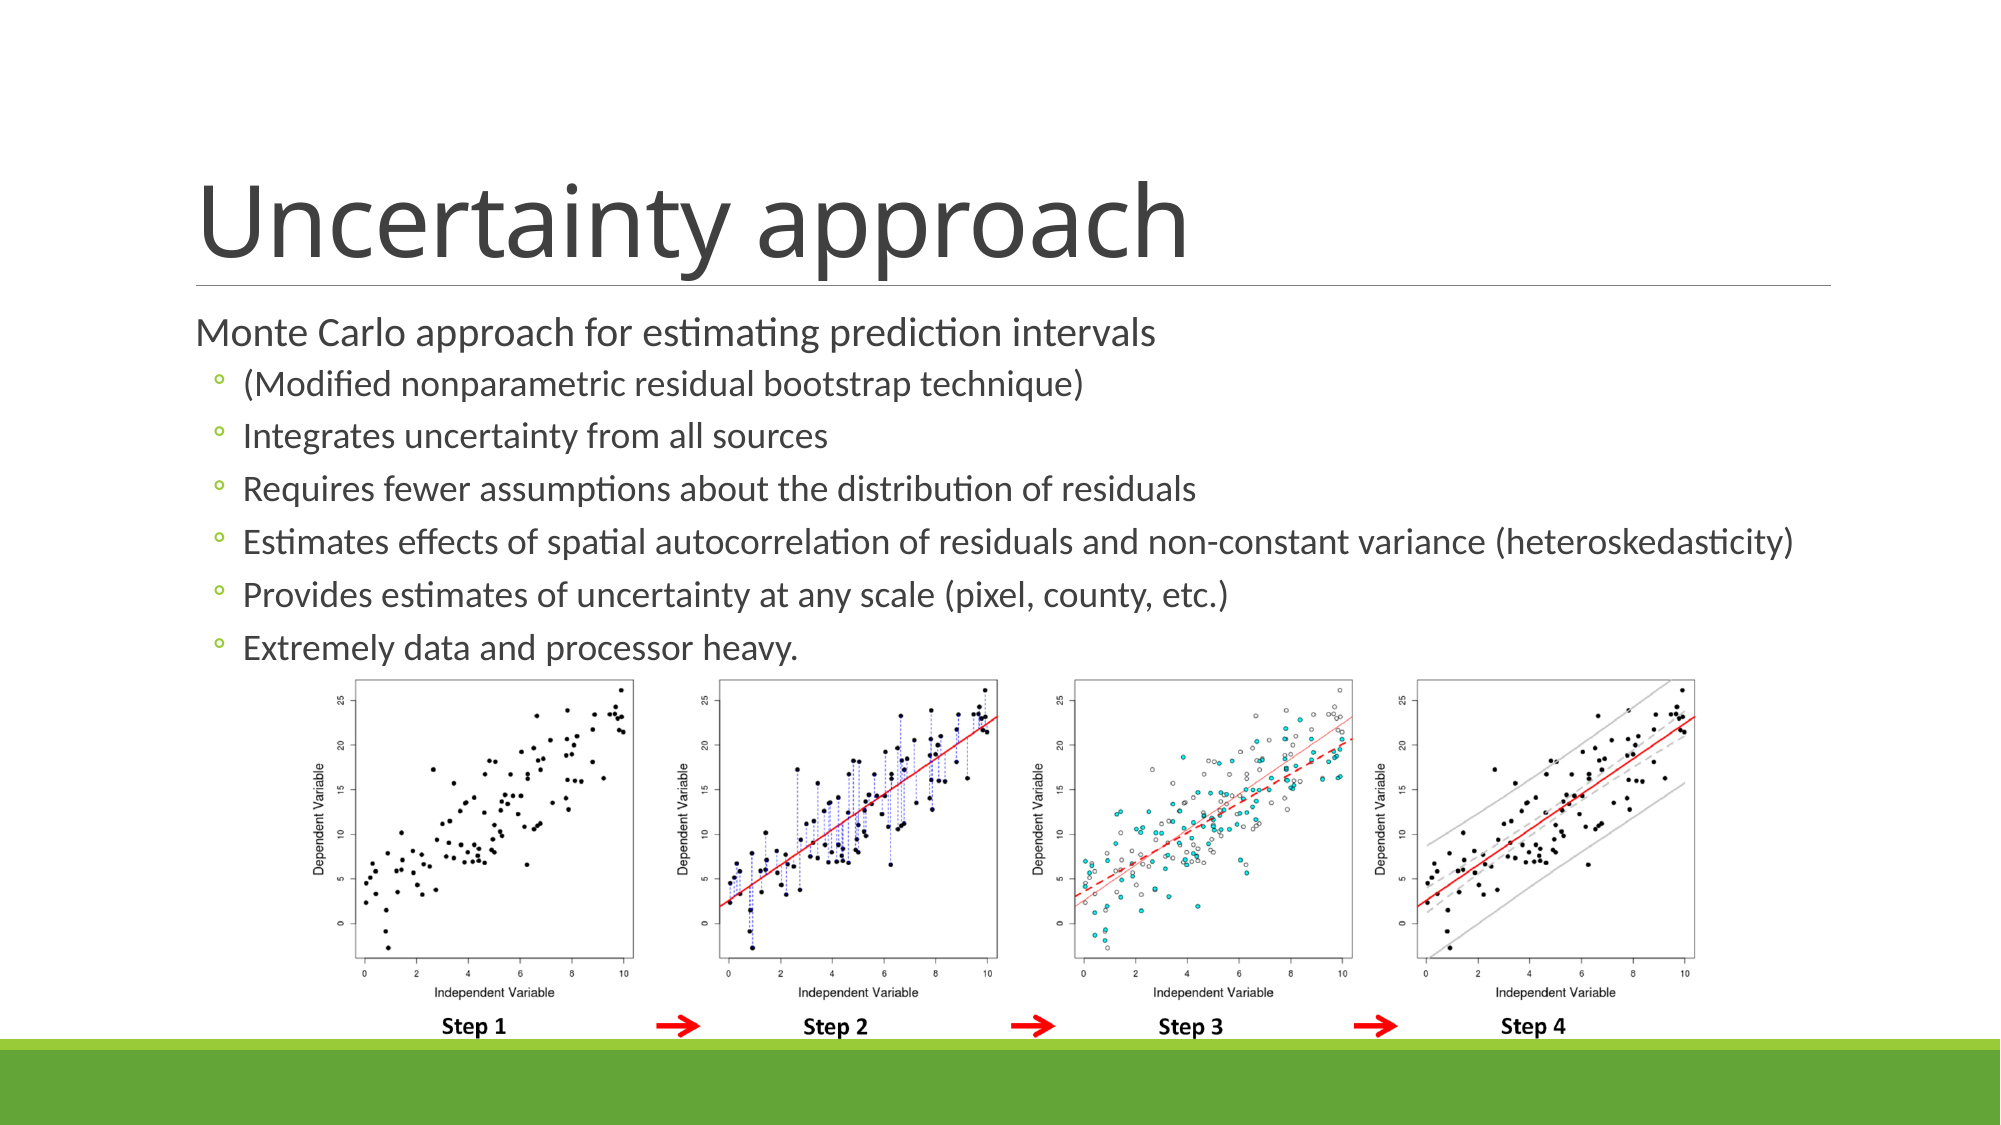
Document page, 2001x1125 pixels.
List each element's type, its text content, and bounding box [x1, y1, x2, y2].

list Monte Carlo approach for estimating prediction intervals (Modified nonparametric residual bootstrap technique) Integrates uncertainty from all sources Requires fewer assumptions about the distribution of residuals Estimates effects of spatial autocorrelation of residuals and non-constant variance (heteroskedasticity) Provides estimates of uncertainty at any scale (pixel, county, etc.) Extremely data and processor heavy. [180, 302, 1830, 963]
picture [303, 669, 1705, 1050]
title Uncertainty approach [180, 47, 1830, 285]
